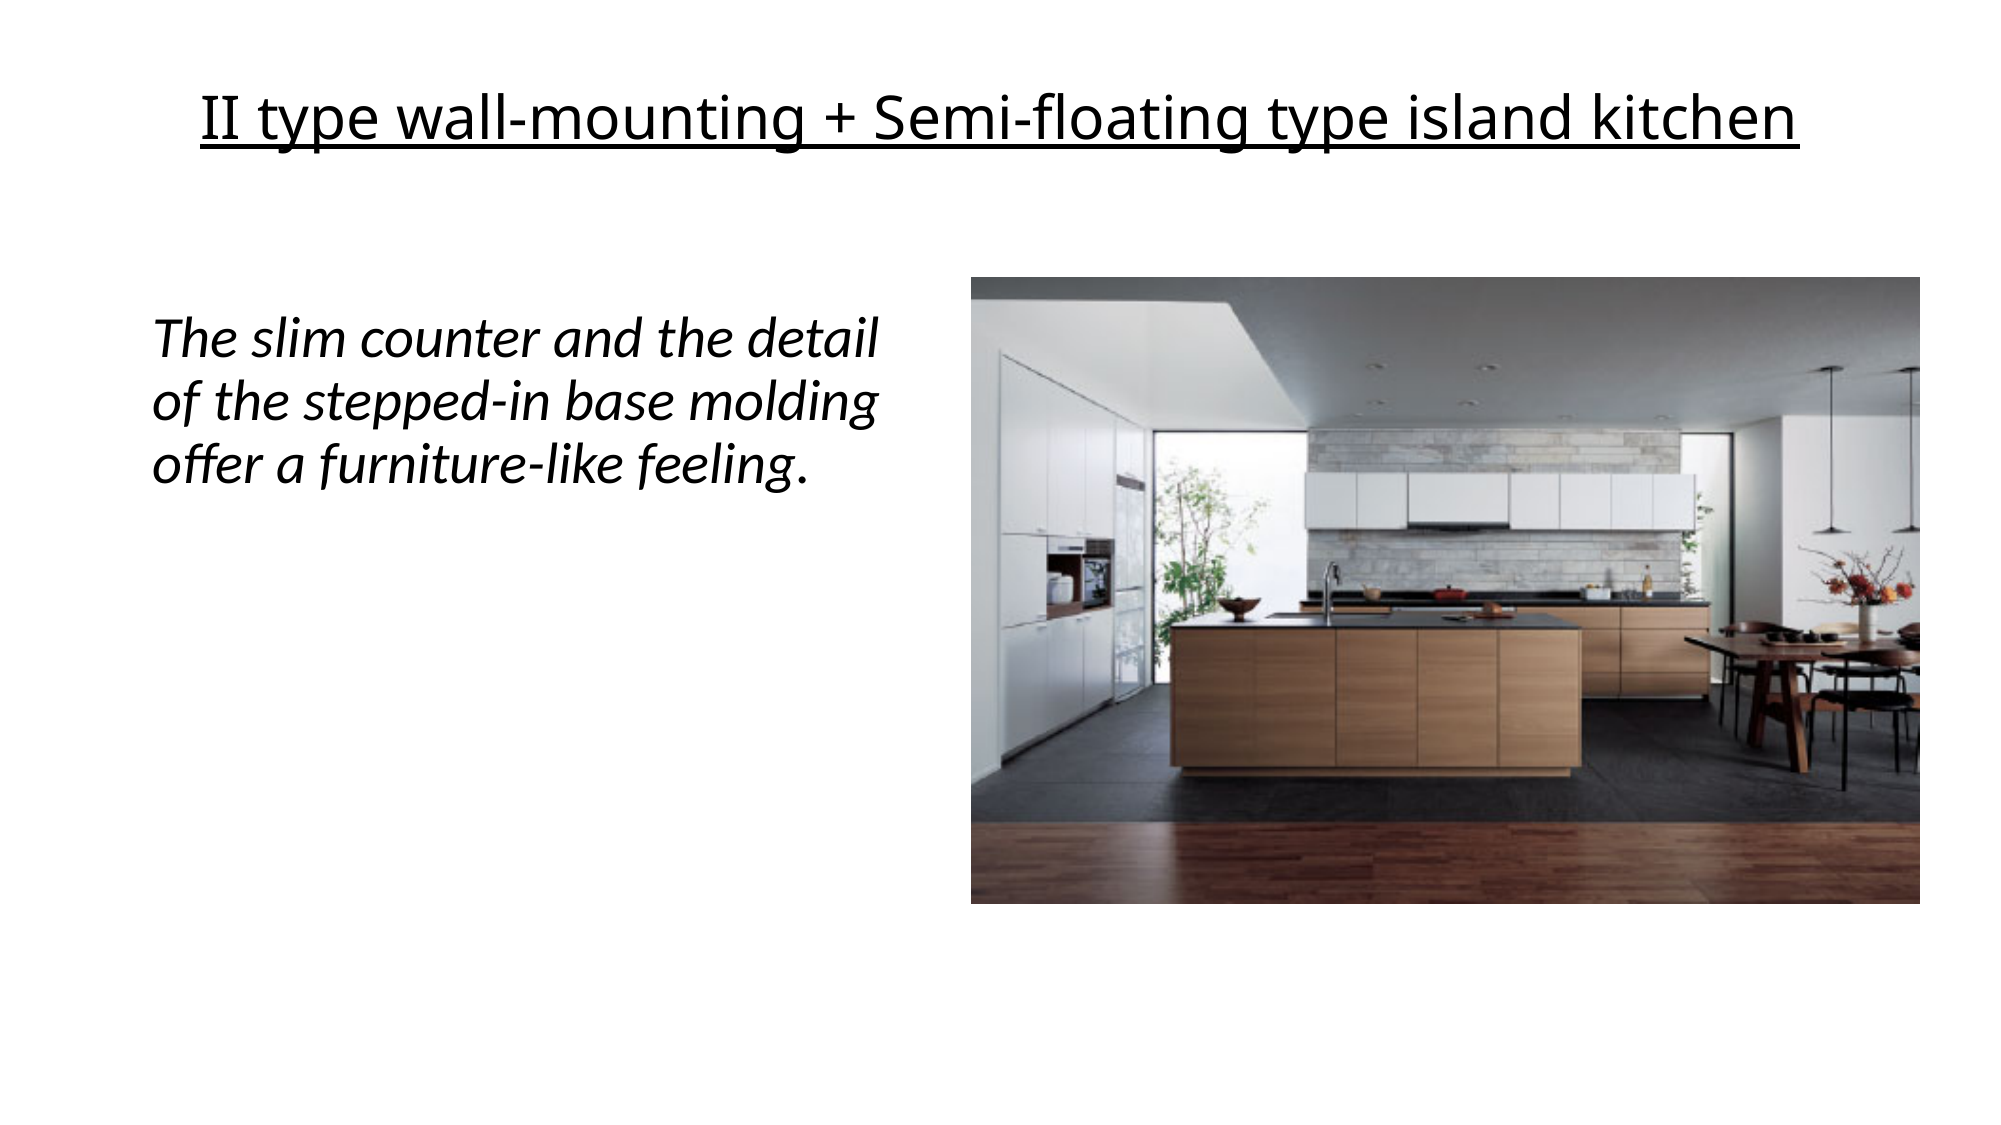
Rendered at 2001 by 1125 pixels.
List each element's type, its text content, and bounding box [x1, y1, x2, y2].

list The slim counter and the detail of the stepped-in base molding offer a furniture-like feeling. [137, 299, 939, 1014]
picture [971, 277, 1920, 904]
title II type wall-mounting + Semi-floating type island kitchen [137, 59, 1863, 278]
